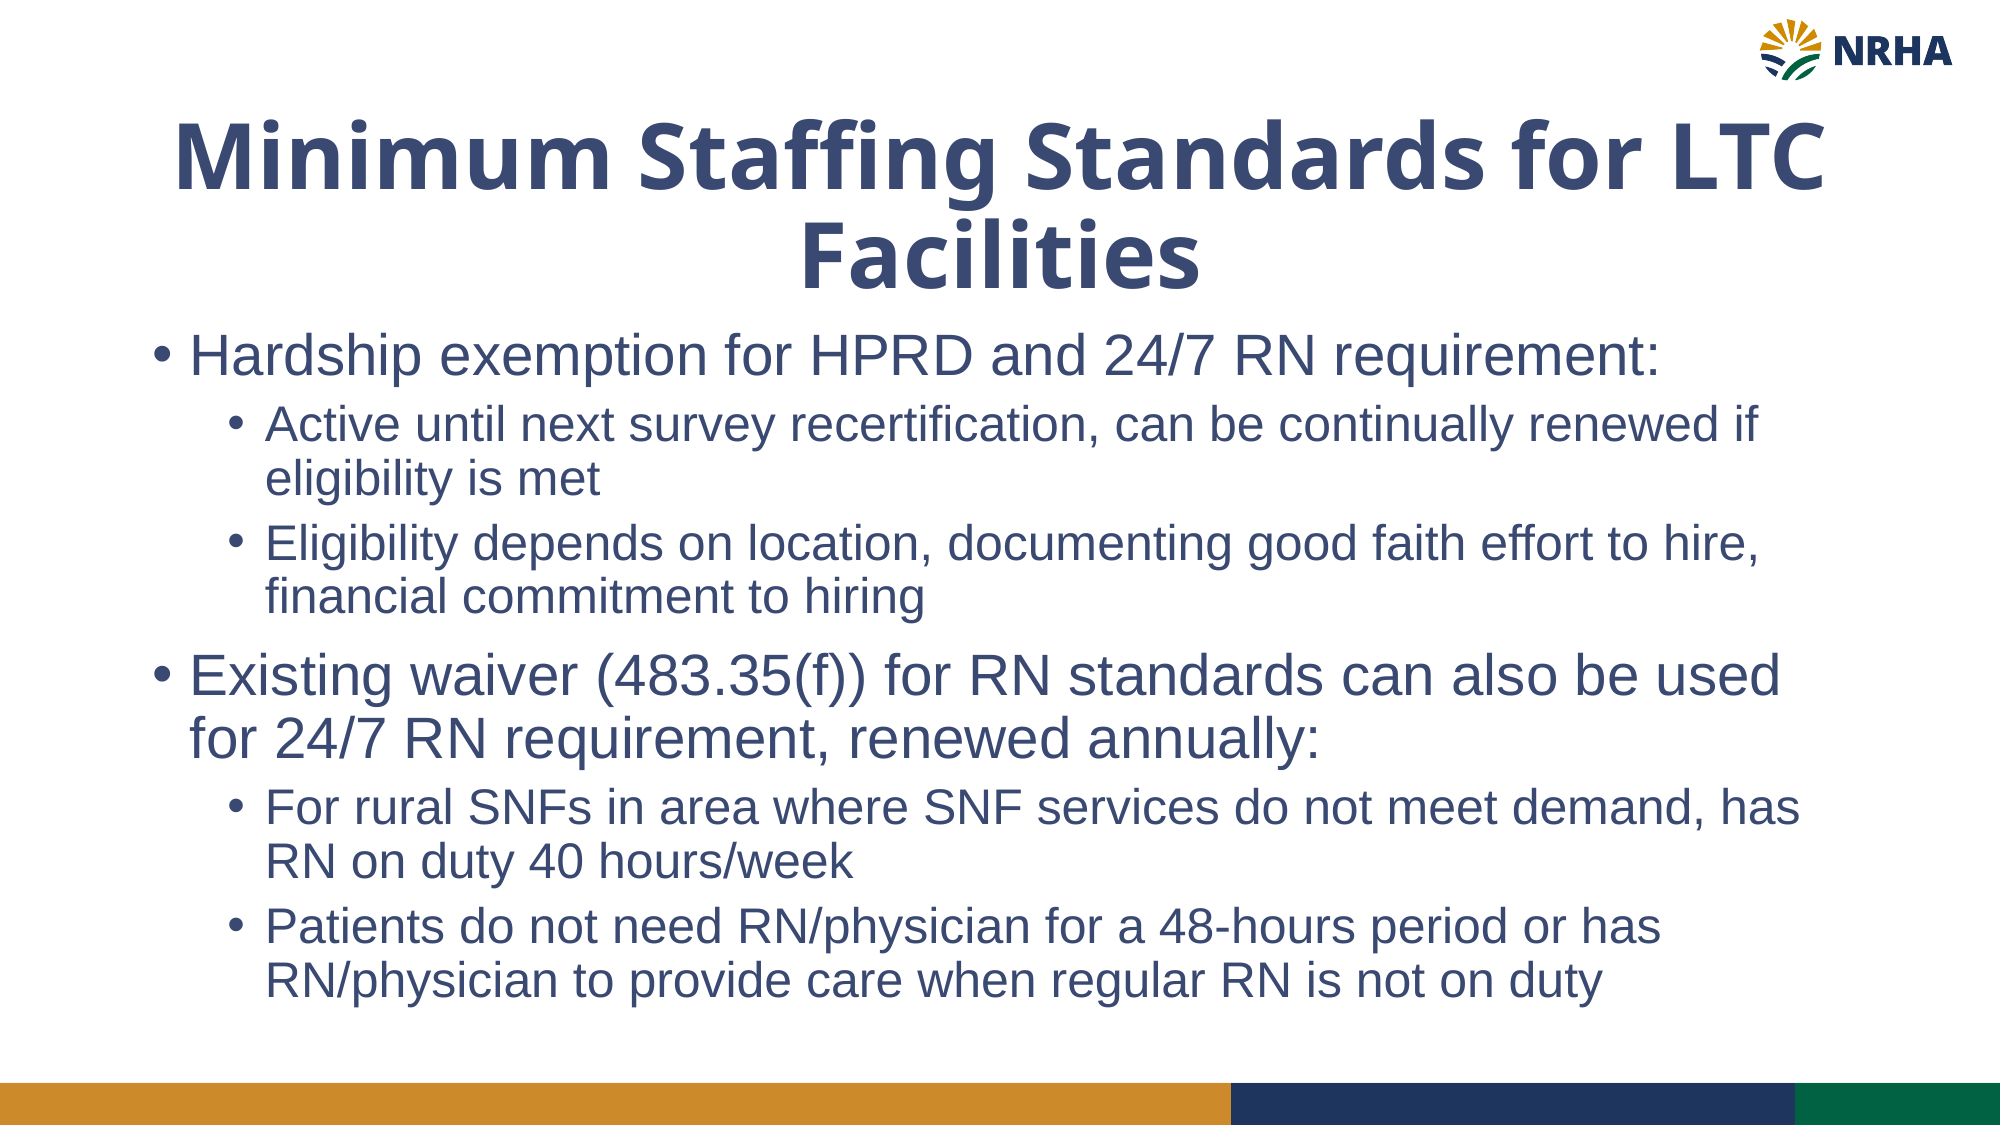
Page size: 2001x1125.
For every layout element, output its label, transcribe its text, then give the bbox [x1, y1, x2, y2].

picture [0, 0, 2000, 1125]
title Minimum Staffing Standards for LTC Facilities [137, 100, 1863, 317]
list Hardship exemption for HPRD and 24/7 RN requirement: Active until next survey recertification, can be continually renewed if eligibility is met Eligibility depends on location, documenting good faith effort to hire, financial commitment to hiring Existing waiver (483.35(f)) for RN standards can also be used for 24/7 RN requirement, renewed annually: For rural SNFs in area where SNF services do not meet demand, has RN on duty 40 hours/week Patients do not need RN/physician for a 48-hours period or has RN/physician to provide care when regular RN is not on duty [137, 317, 1863, 1032]
